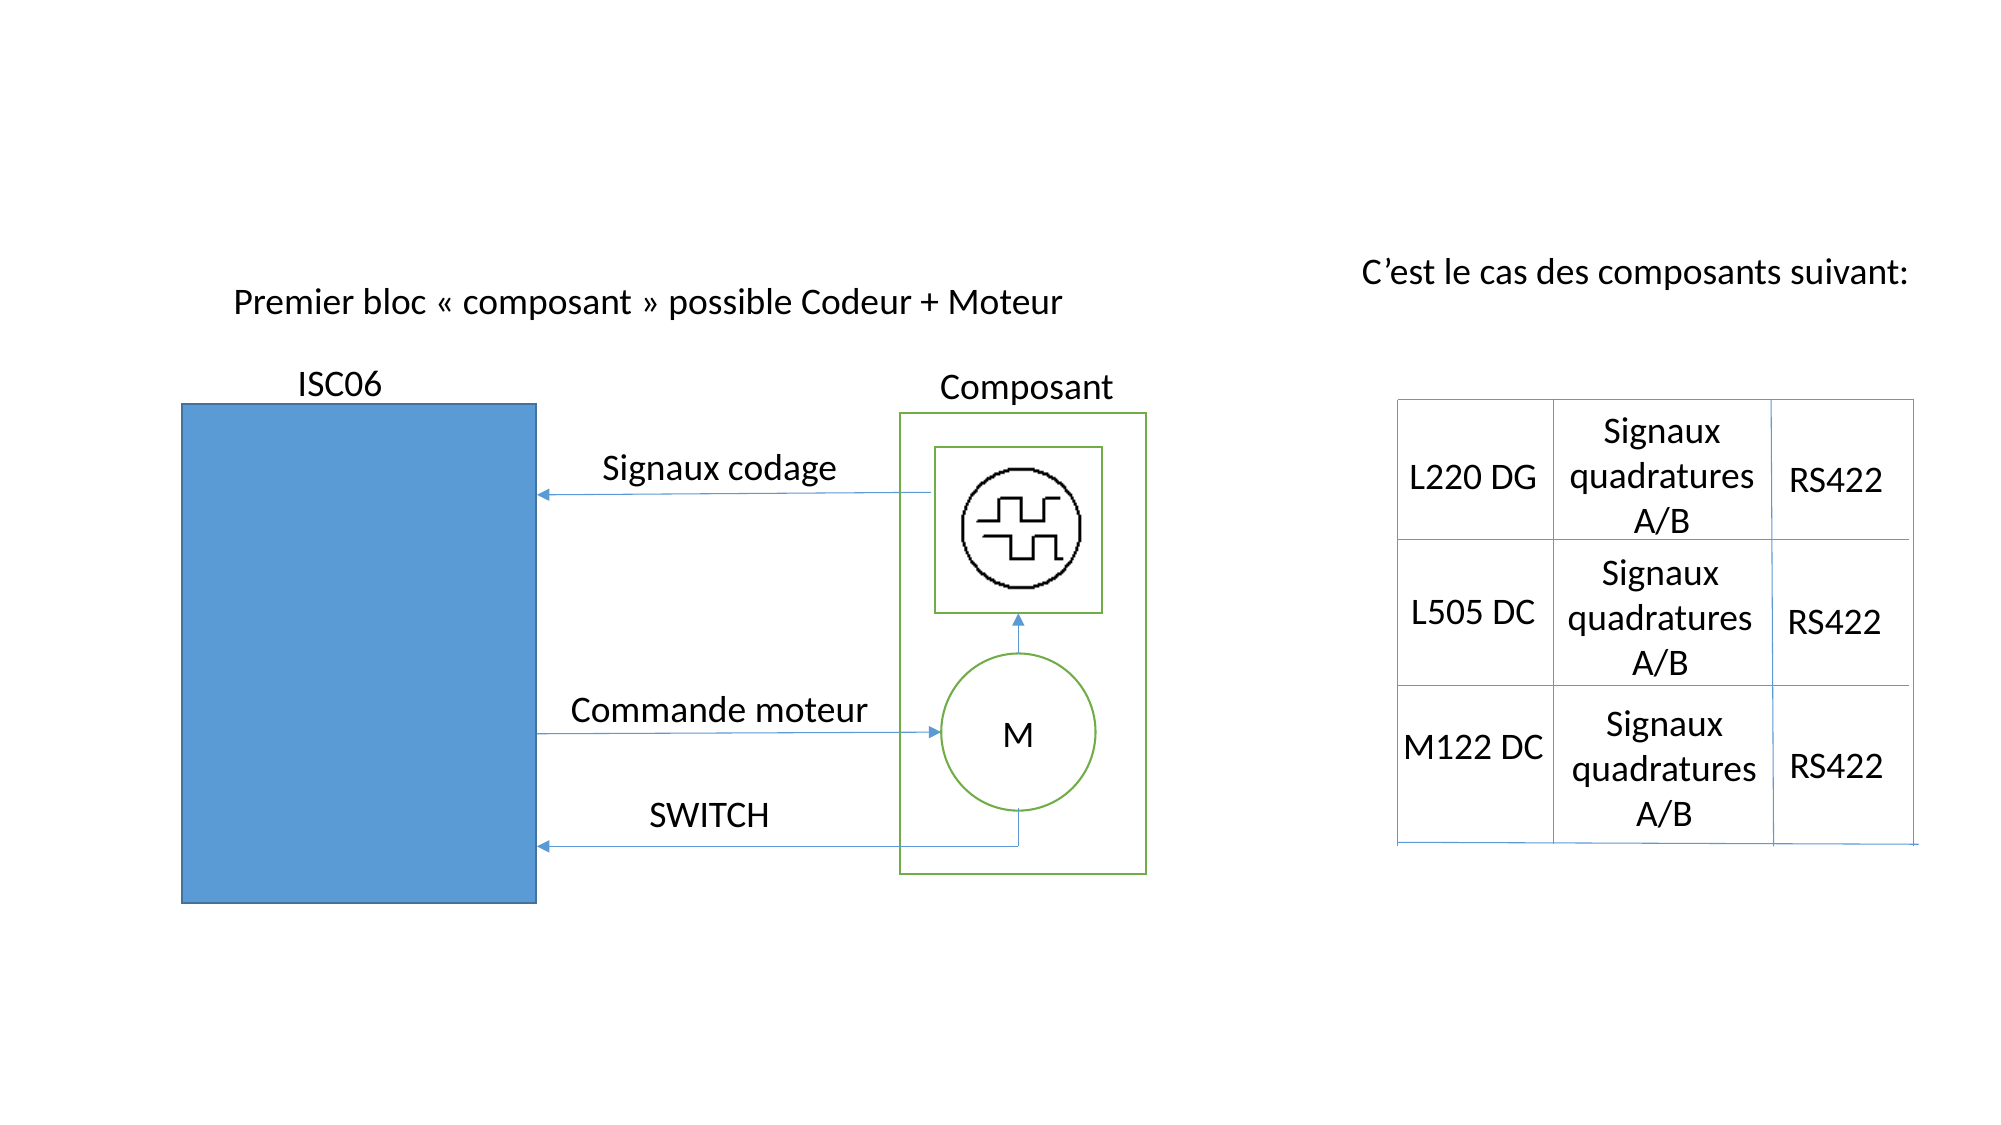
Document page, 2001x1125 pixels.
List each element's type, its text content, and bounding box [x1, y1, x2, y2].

text_box Premier bloc « composant » possible Codeur + Moteur [182, 269, 1124, 330]
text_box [1343, 239, 1937, 847]
text_box SWITCH [634, 782, 967, 843]
text_box [899, 412, 1147, 875]
text_box Composant [925, 354, 1147, 412]
text_box ISC06 [282, 352, 398, 412]
text_box Signaux codage [587, 435, 853, 492]
text_box [181, 403, 537, 904]
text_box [934, 446, 1103, 614]
text_box Commande moteur [556, 677, 884, 732]
text_box Commande moteur [556, 734, 884, 738]
